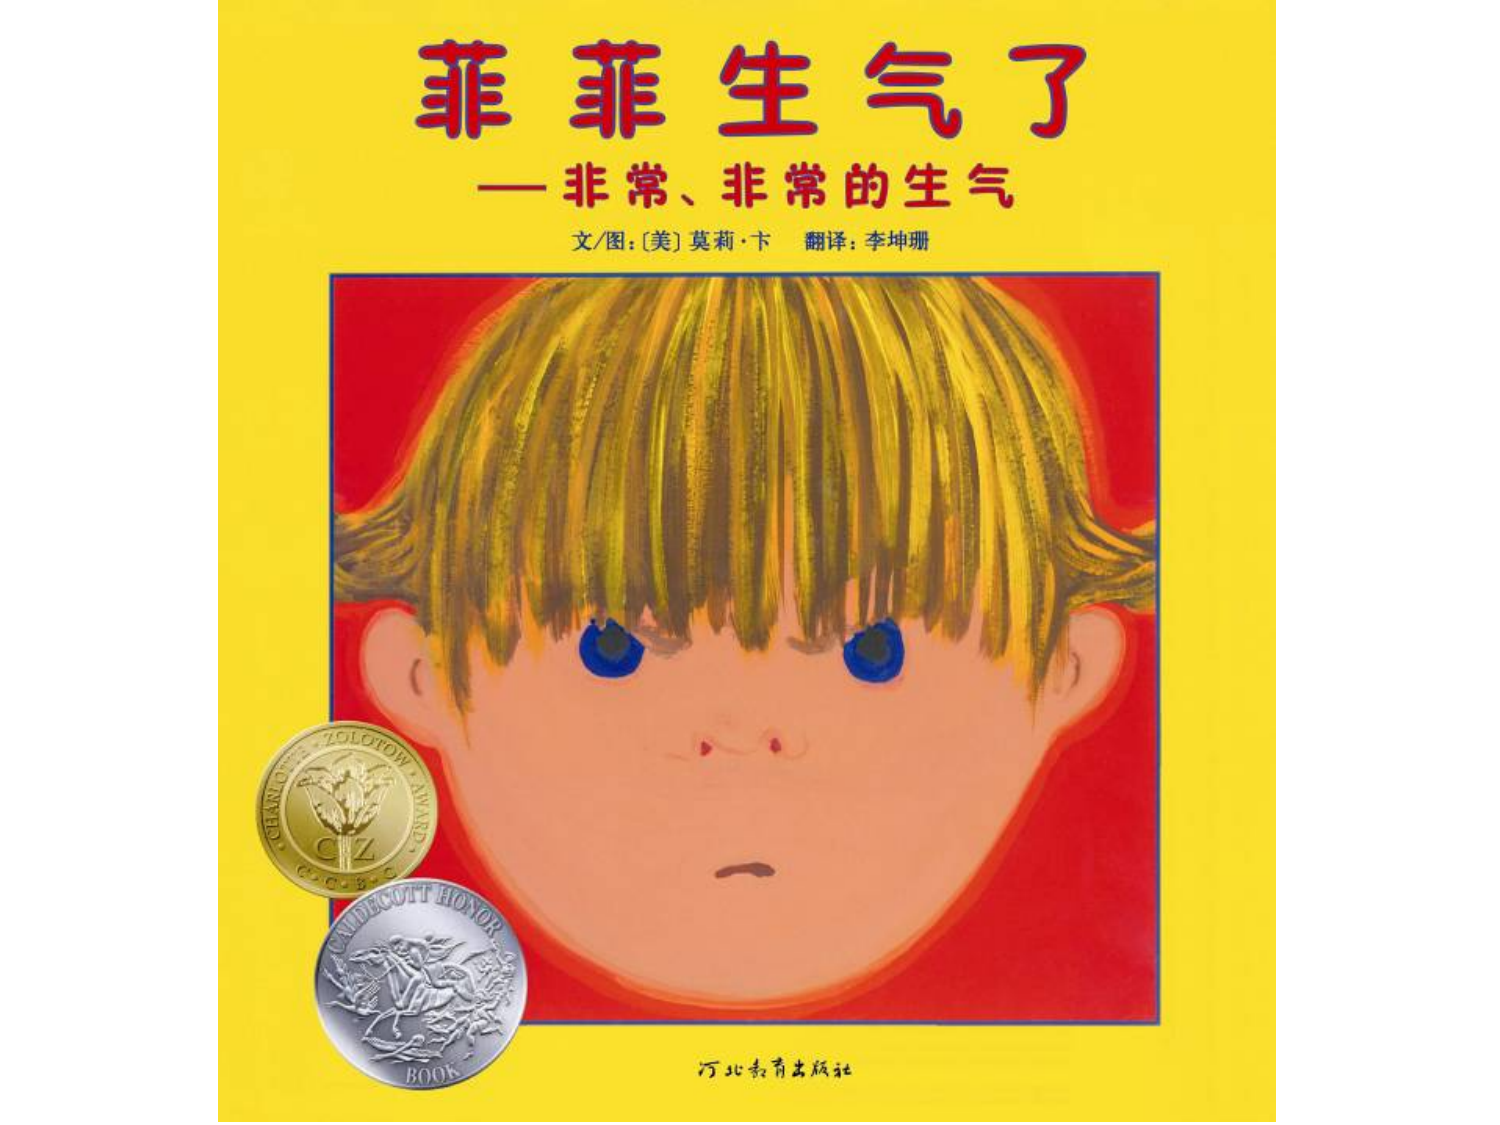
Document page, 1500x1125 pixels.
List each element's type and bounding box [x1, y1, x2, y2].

picture [218, 0, 1276, 1122]
